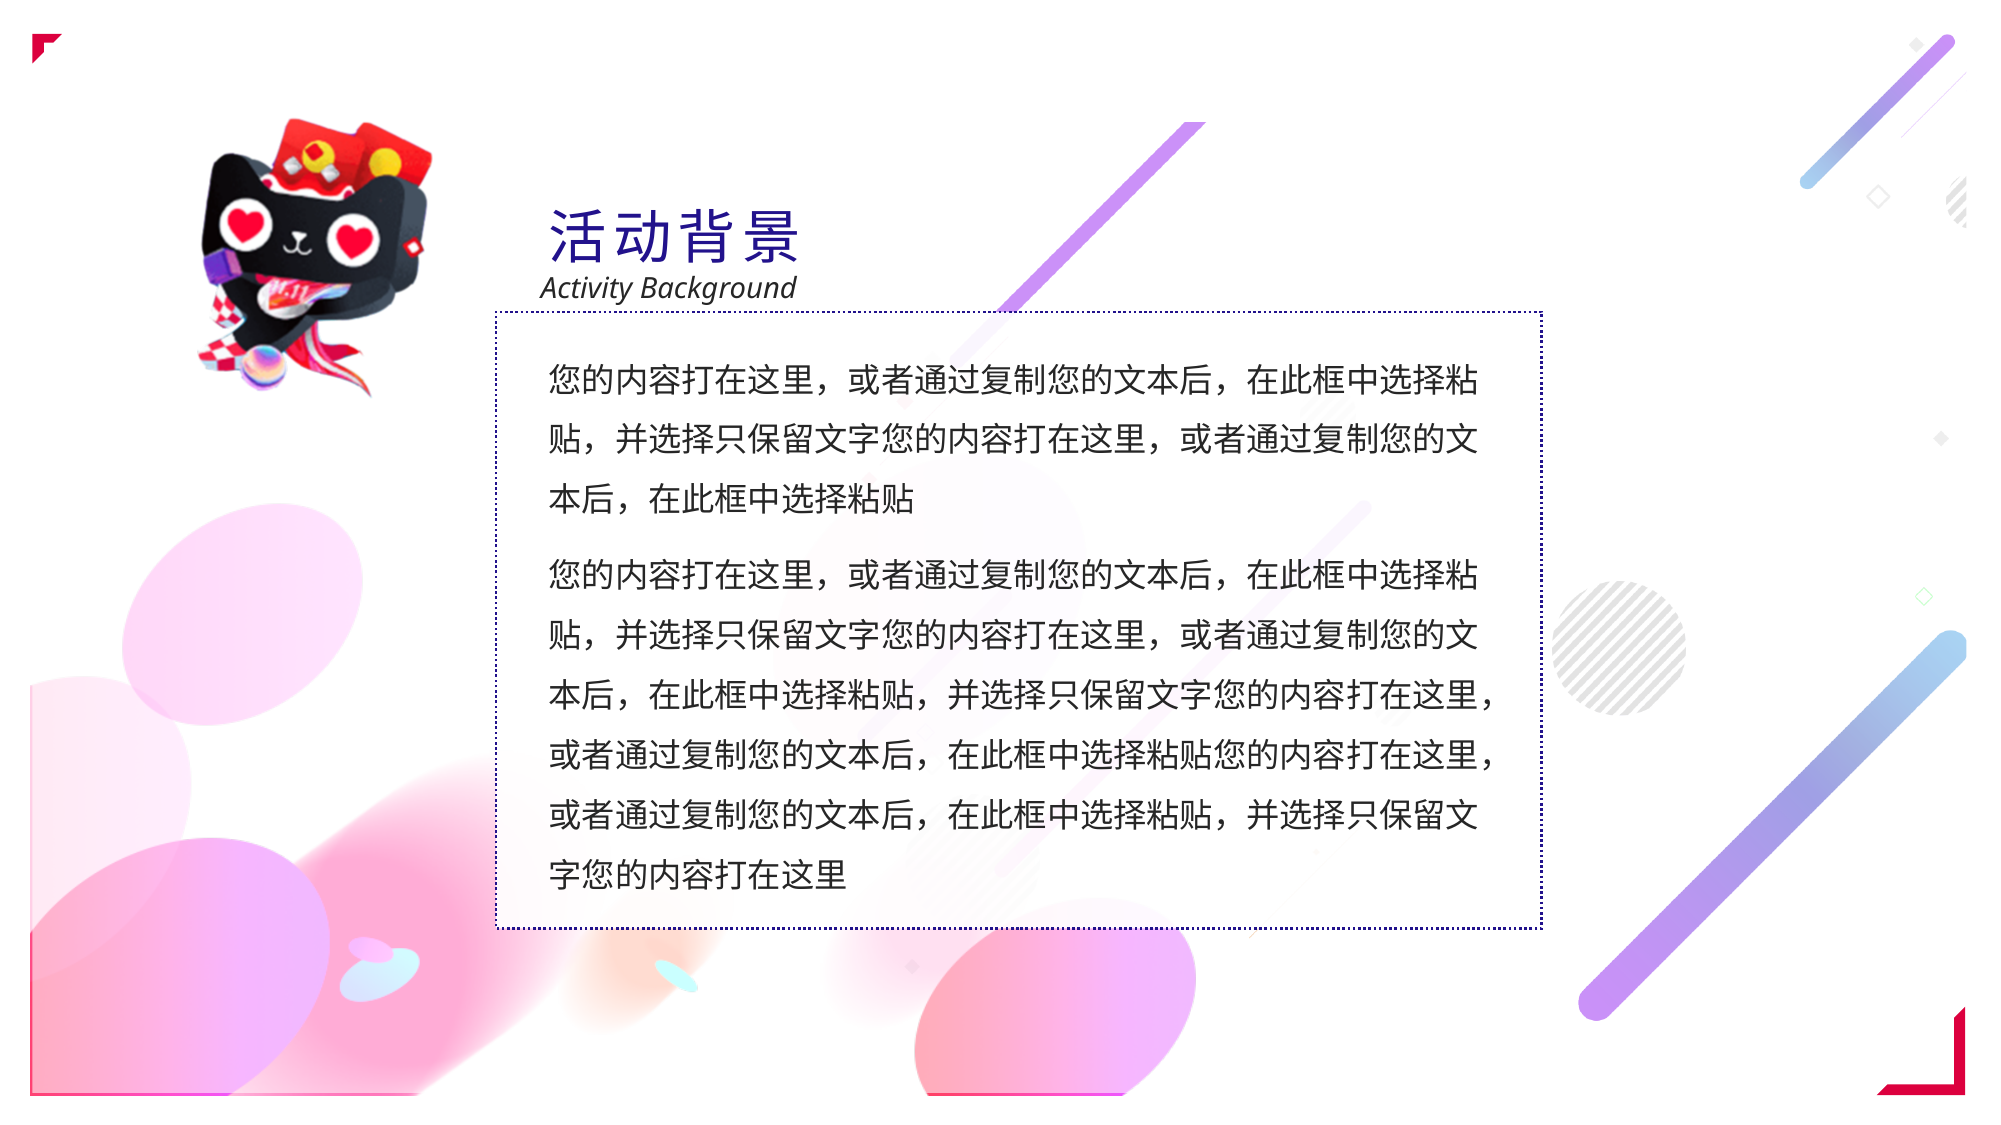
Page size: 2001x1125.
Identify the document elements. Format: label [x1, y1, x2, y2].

text_box [533, 192, 1504, 906]
text_box [29, 32, 1968, 1096]
picture [104, 71, 496, 432]
